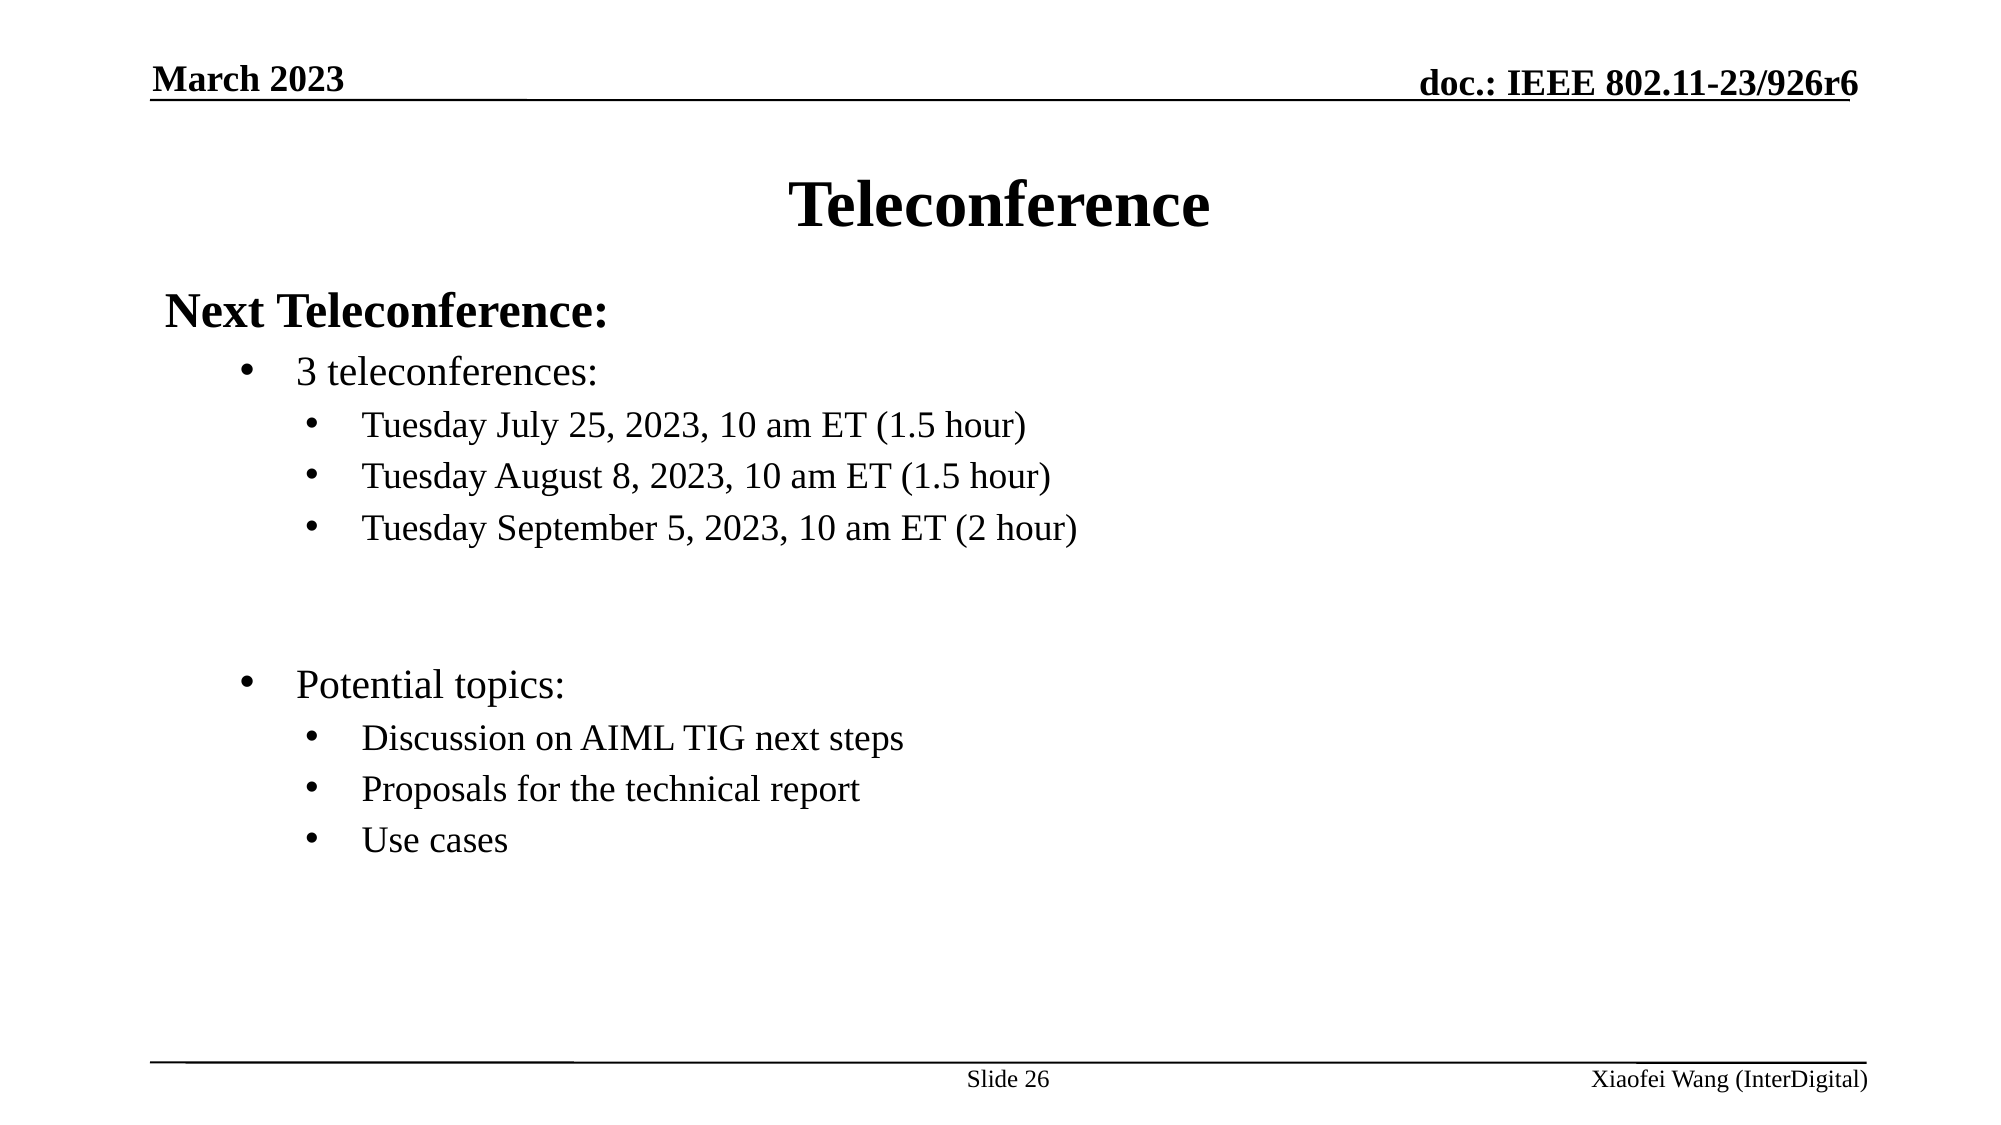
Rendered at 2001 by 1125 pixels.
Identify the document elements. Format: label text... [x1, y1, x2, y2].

list Next Teleconference: 3 teleconferences: Tuesday July 25, 2023, 10 am ET (1.5 hour) Tuesday August 8, 2023, 10 am ET (1.5 hour) Tuesday September 5, 2023, 10 am ET (2 hour) Potential topics: Discussion on AIML TIG next steps Proposals for the technical report Use cases [149, 237, 1850, 913]
title Teleconference [149, 112, 1850, 237]
slide_number Slide 26 [950, 1061, 1067, 1123]
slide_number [152, 54, 563, 100]
footer Xiaofei Wang (InterDigital) [1171, 1061, 1869, 1093]
